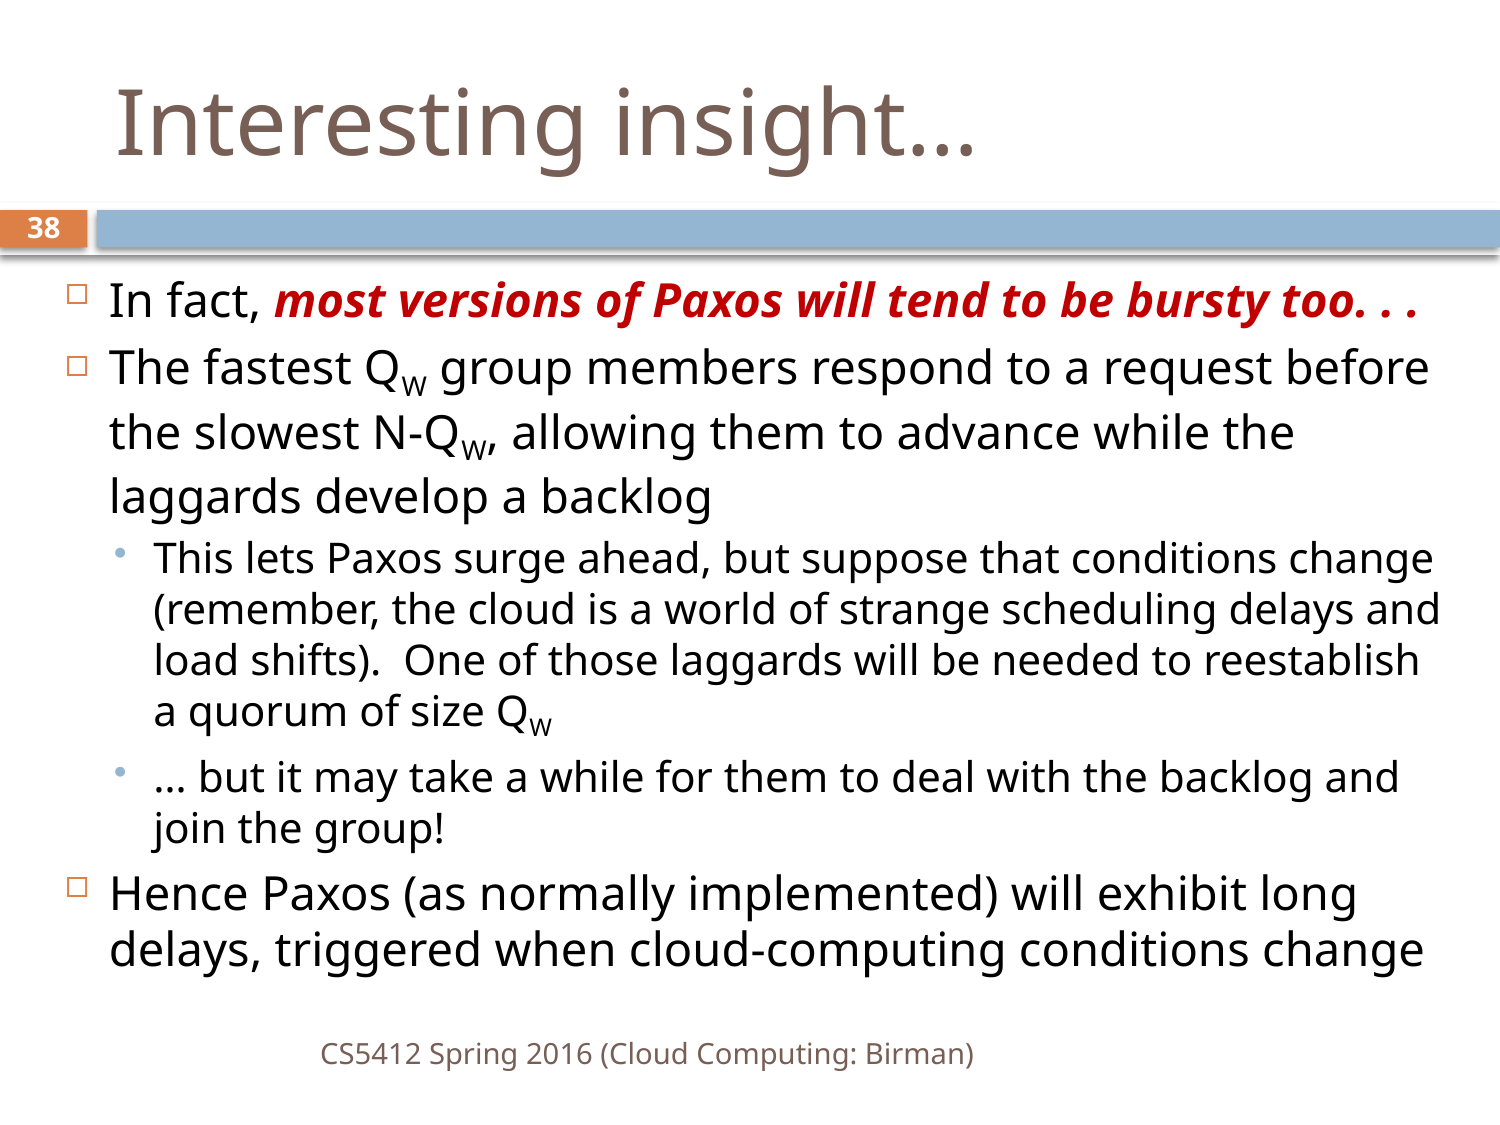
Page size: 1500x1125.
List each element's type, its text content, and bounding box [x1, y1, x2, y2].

title Interesting insight… [100, 37, 1438, 200]
footer CS5412 Spring 2016 (Cloud Computing: Birman) [99, 1024, 990, 1085]
slide_number 38 [0, 208, 88, 249]
list In fact, most versions of Paxos will tend to be bursty too. . . The fastest QW group members respond to a request before the slowest N-QW, allowing them to advance while the laggards develop a backlog This lets Paxos surge ahead, but suppose that conditions change (remember, the cloud is a world of strange scheduling delays and load shifts). One of those laggards will be needed to reestablish a quorum of size QW … but it may take a while for them to deal with the backlog and join the group! Hence Paxos (as normally implemented) will exhibit long delays, triggered when cloud-computing conditions change [50, 262, 1463, 1000]
